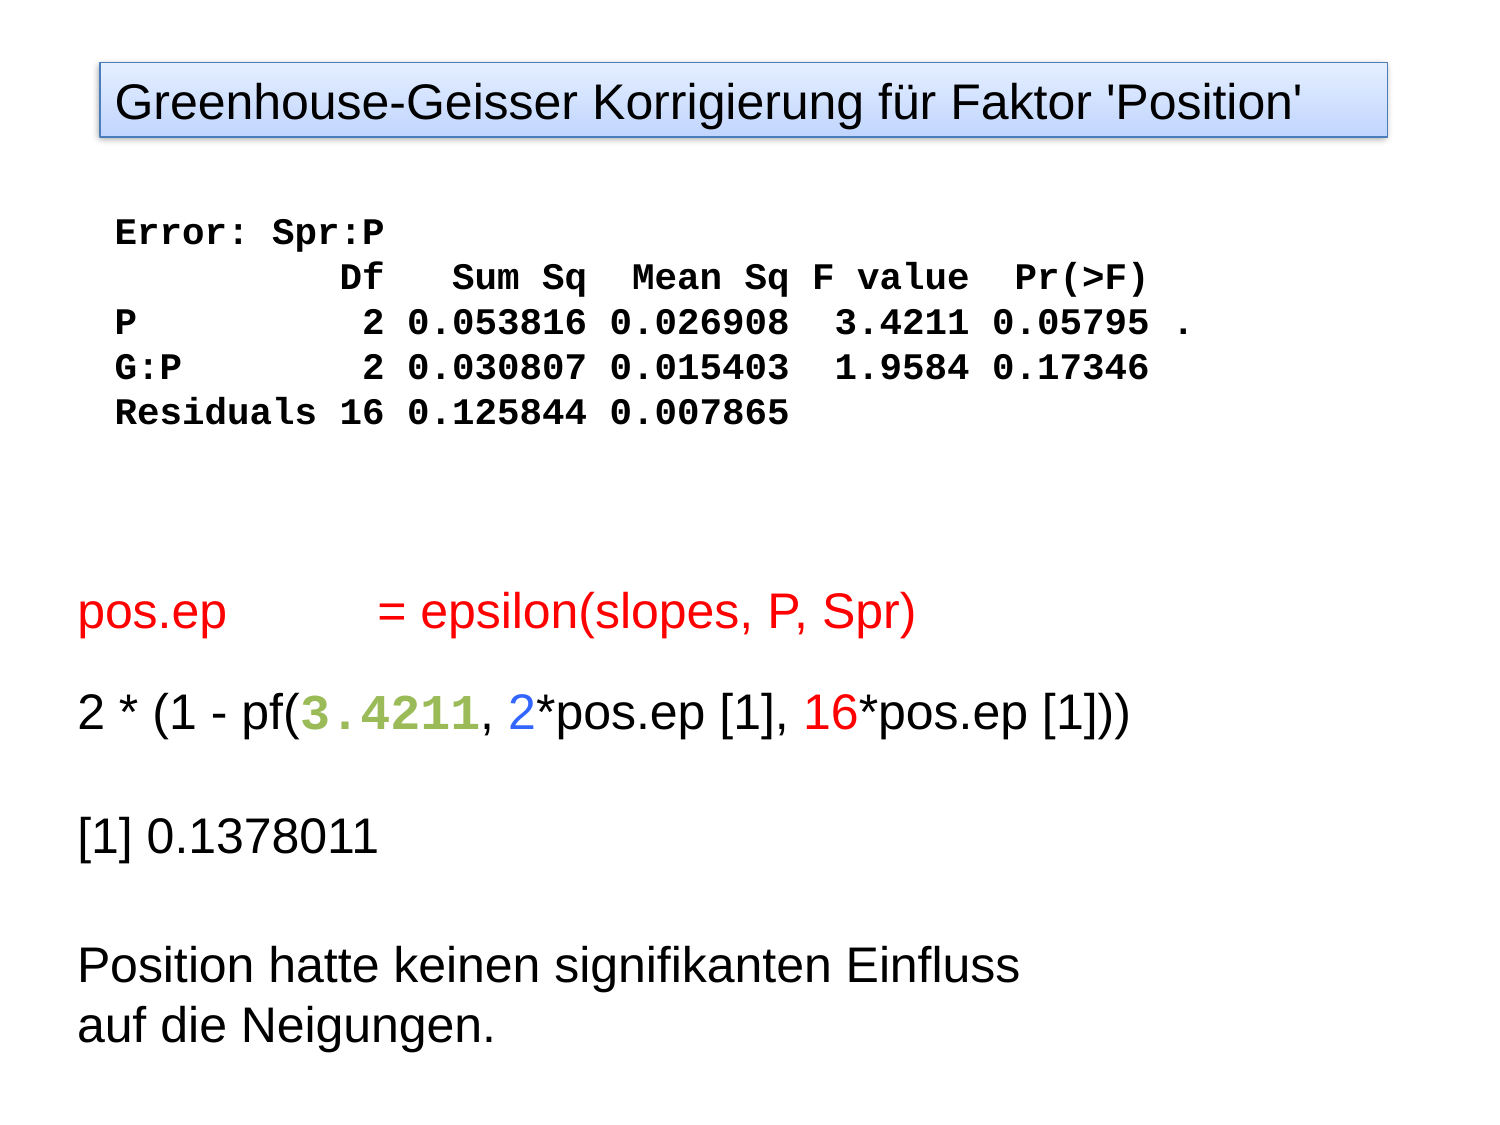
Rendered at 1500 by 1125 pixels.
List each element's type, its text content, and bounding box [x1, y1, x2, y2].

text_box [1] 0.1378011 [62, 796, 1075, 872]
text_box Position hatte keinen signifikanten Einfluss auf die Neigungen. [62, 924, 1113, 1060]
text_box pos.ep [62, 571, 263, 646]
text_box 2 * (1 - pf(3.4211, 2*pos.ep [1], 16*pos.ep [1])) [62, 672, 1388, 747]
text_box Greenhouse-Geisser Korrigierung für Faktor 'Position' [99, 62, 1388, 138]
text_box Error: Spr:P Df Sum Sq Mean Sq F value Pr(>F) P 2 0.053816 0.026908 3.4211 0.05795 . G:P 2 0.030807 0.015403 1.9584 0.17346 Residuals 16 0.125844 0.007865 [99, 199, 1225, 440]
text_box = epsilon(slopes, P, Spr) [362, 571, 1163, 646]
